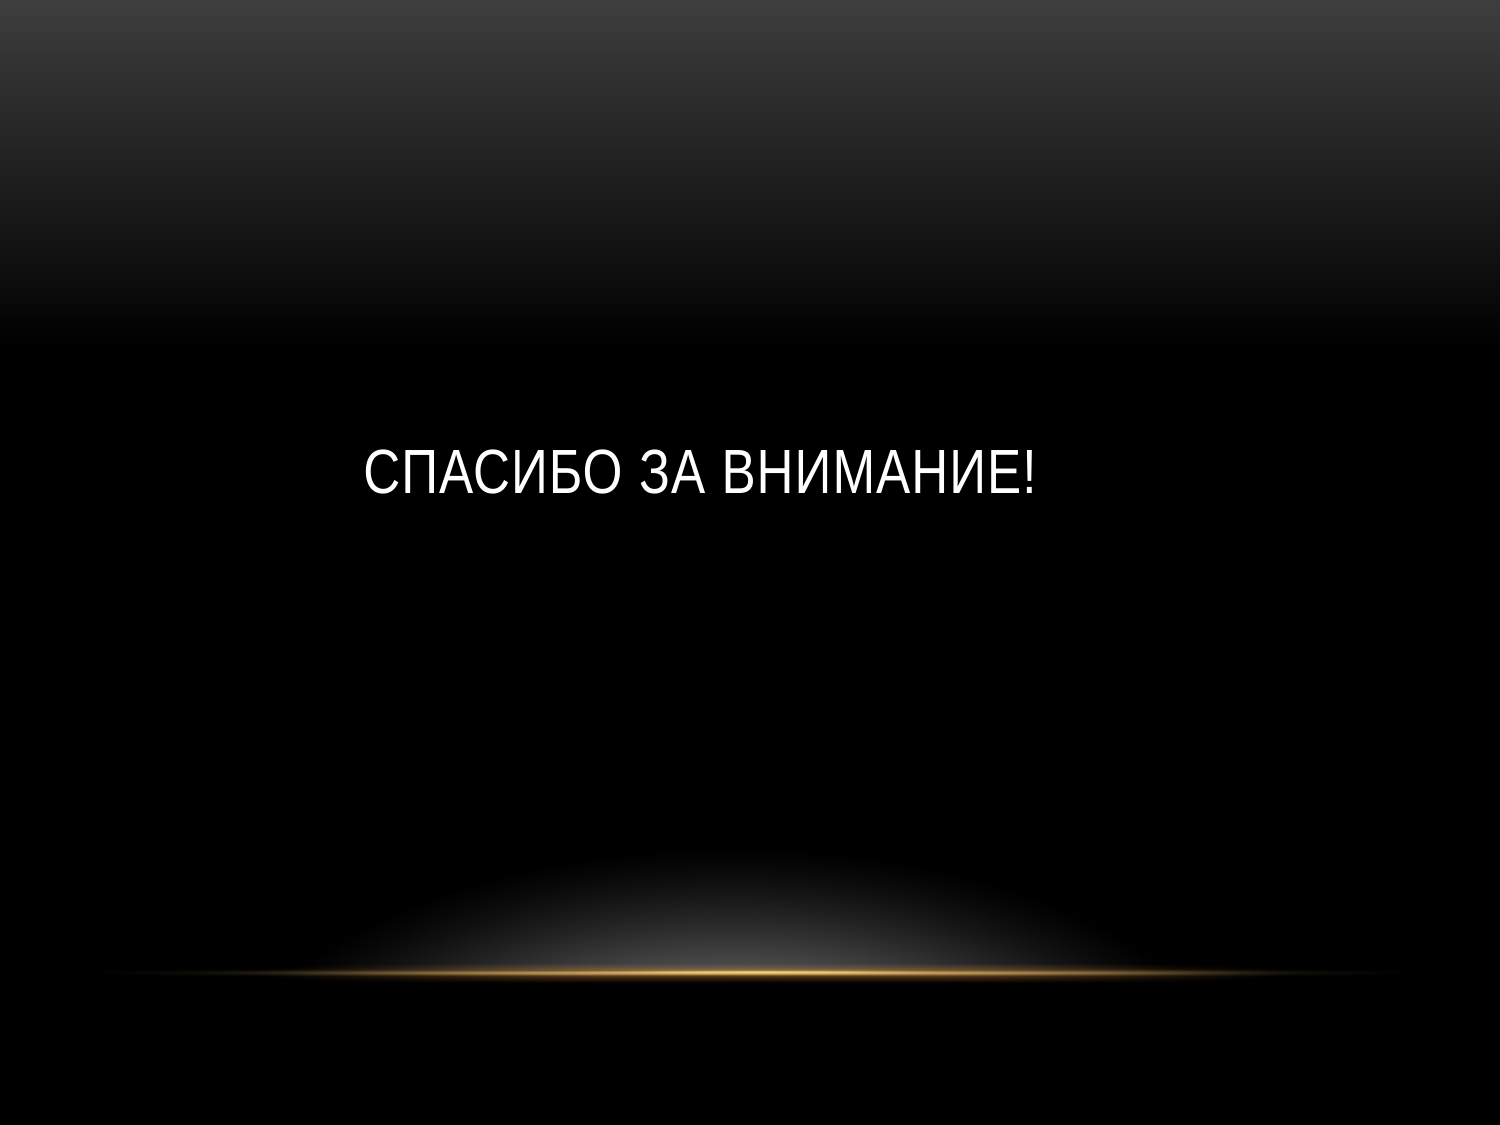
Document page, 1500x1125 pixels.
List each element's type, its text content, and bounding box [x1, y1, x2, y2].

picture [0, 0, 1500, 1125]
title Спасибо за внимание! [348, 326, 1500, 514]
